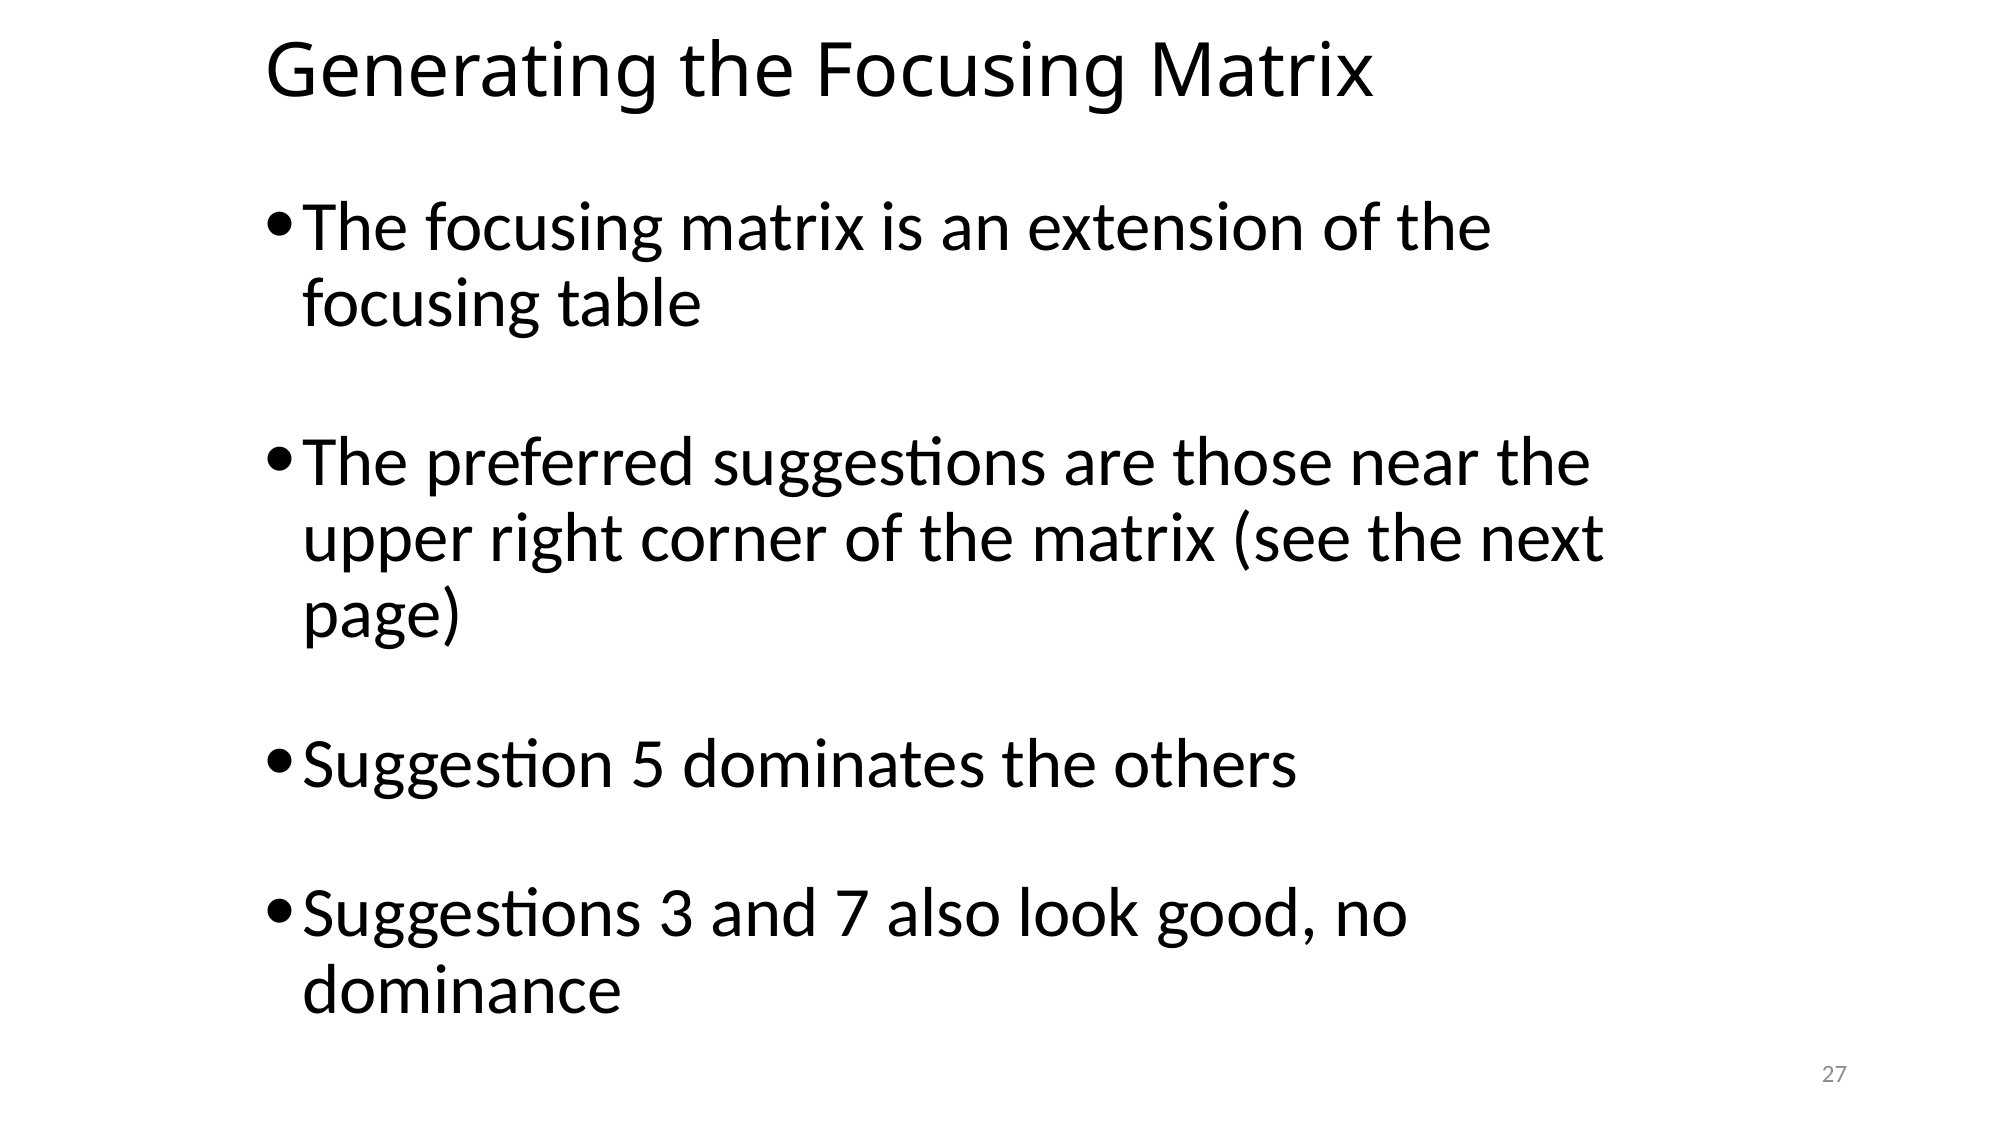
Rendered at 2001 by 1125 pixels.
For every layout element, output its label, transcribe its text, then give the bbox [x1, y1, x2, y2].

title Generating the Focusing Matrix [249, 0, 1750, 144]
list The focusing matrix is an extension of the focusing table The preferred suggestions are those near the upper right corner of the matrix (see the next page) Suggestion 5 dominates the others Suggestions 3 and 7 also look good, no dominance [249, 181, 1750, 1125]
slide_number 27 [1750, 1042, 1863, 1103]
